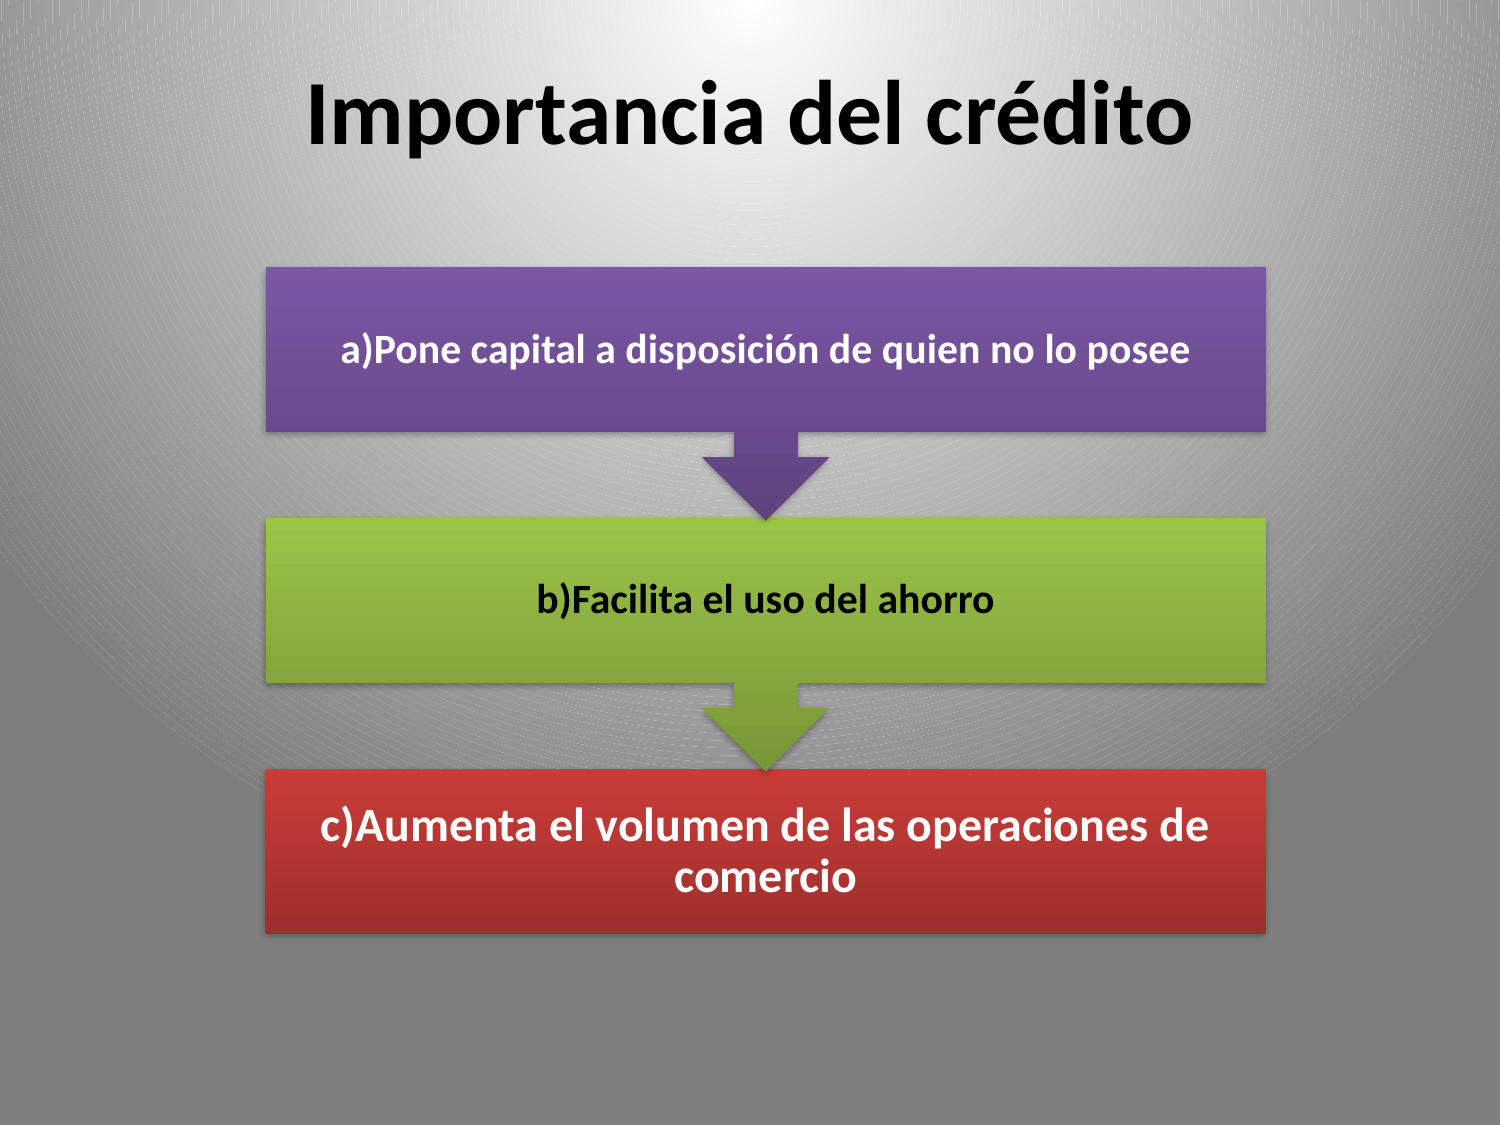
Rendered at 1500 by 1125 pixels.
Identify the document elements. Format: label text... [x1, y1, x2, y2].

text_box Importancia del crédito [74, 45, 1425, 233]
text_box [265, 266, 1266, 935]
